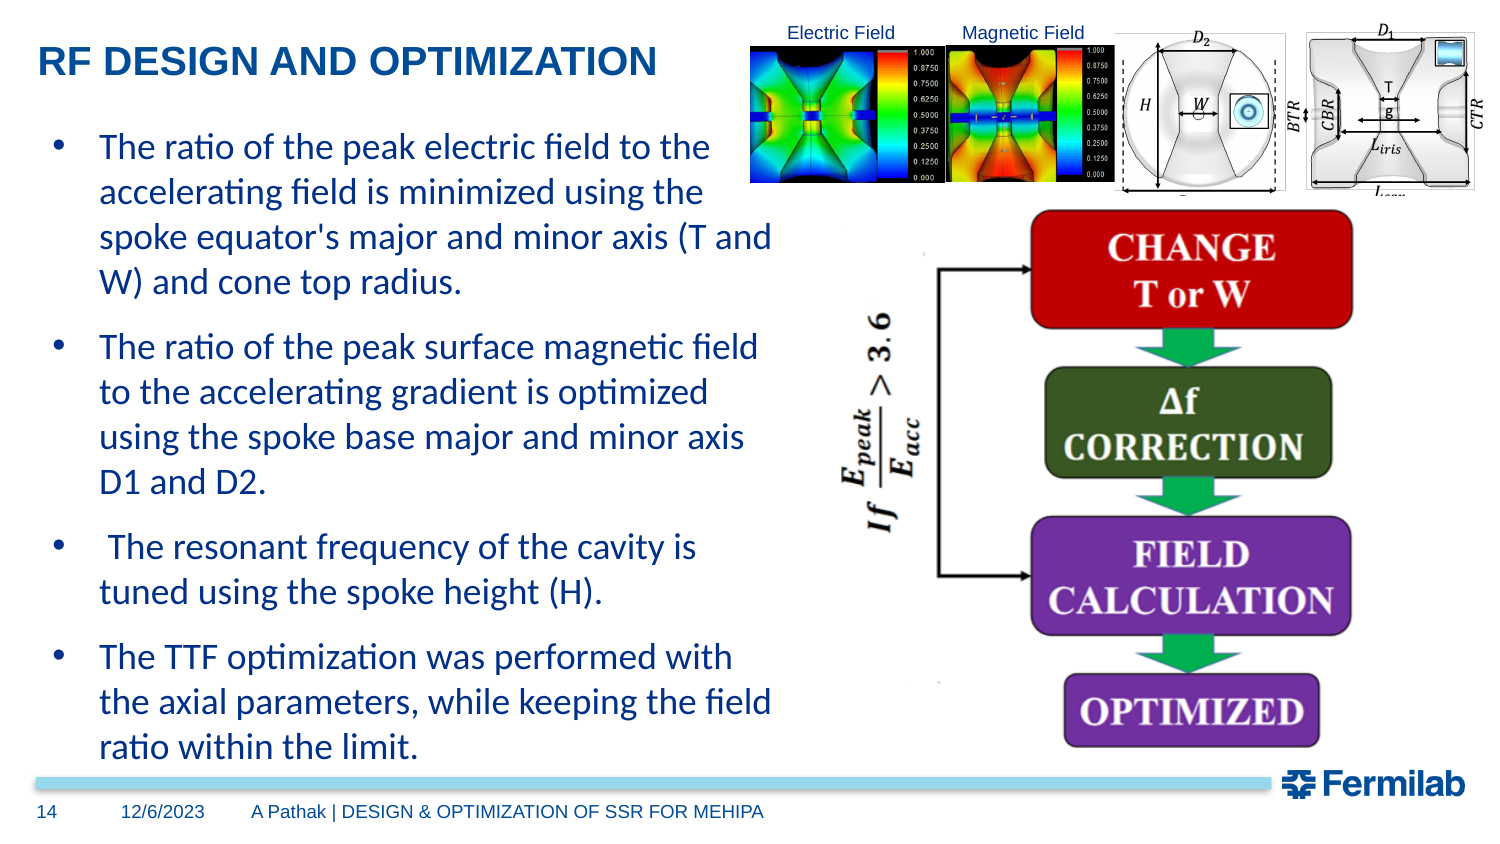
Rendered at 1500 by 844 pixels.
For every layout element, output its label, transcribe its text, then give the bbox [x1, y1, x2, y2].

slide_number 14 [36, 800, 105, 830]
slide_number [120, 800, 232, 830]
text_box Magnetic Field [925, 13, 1122, 45]
footer A Pathak | DESIGN & OPTIMIZATION OF SSR FOR MEHIPA [251, 800, 1279, 831]
text_box Electric Field [743, 13, 925, 51]
text_box The ratio of the peak electric field to the accelerating field is minimized using the spoke equator's major and minor axis (T and W) and cone top radius. The ratio of the peak surface magnetic field to the accelerating gradient is optimized using the spoke base major and minor axis D1 and D2. The resonant frequency of the cavity is tuned using the spoke height (H). The TTF optimization was performed with the axial parameters, while keeping the field ratio within the limit. [37, 114, 796, 775]
title RF DESIGN AND OPTIMIZATION [37, 30, 744, 84]
picture [749, 17, 1486, 799]
